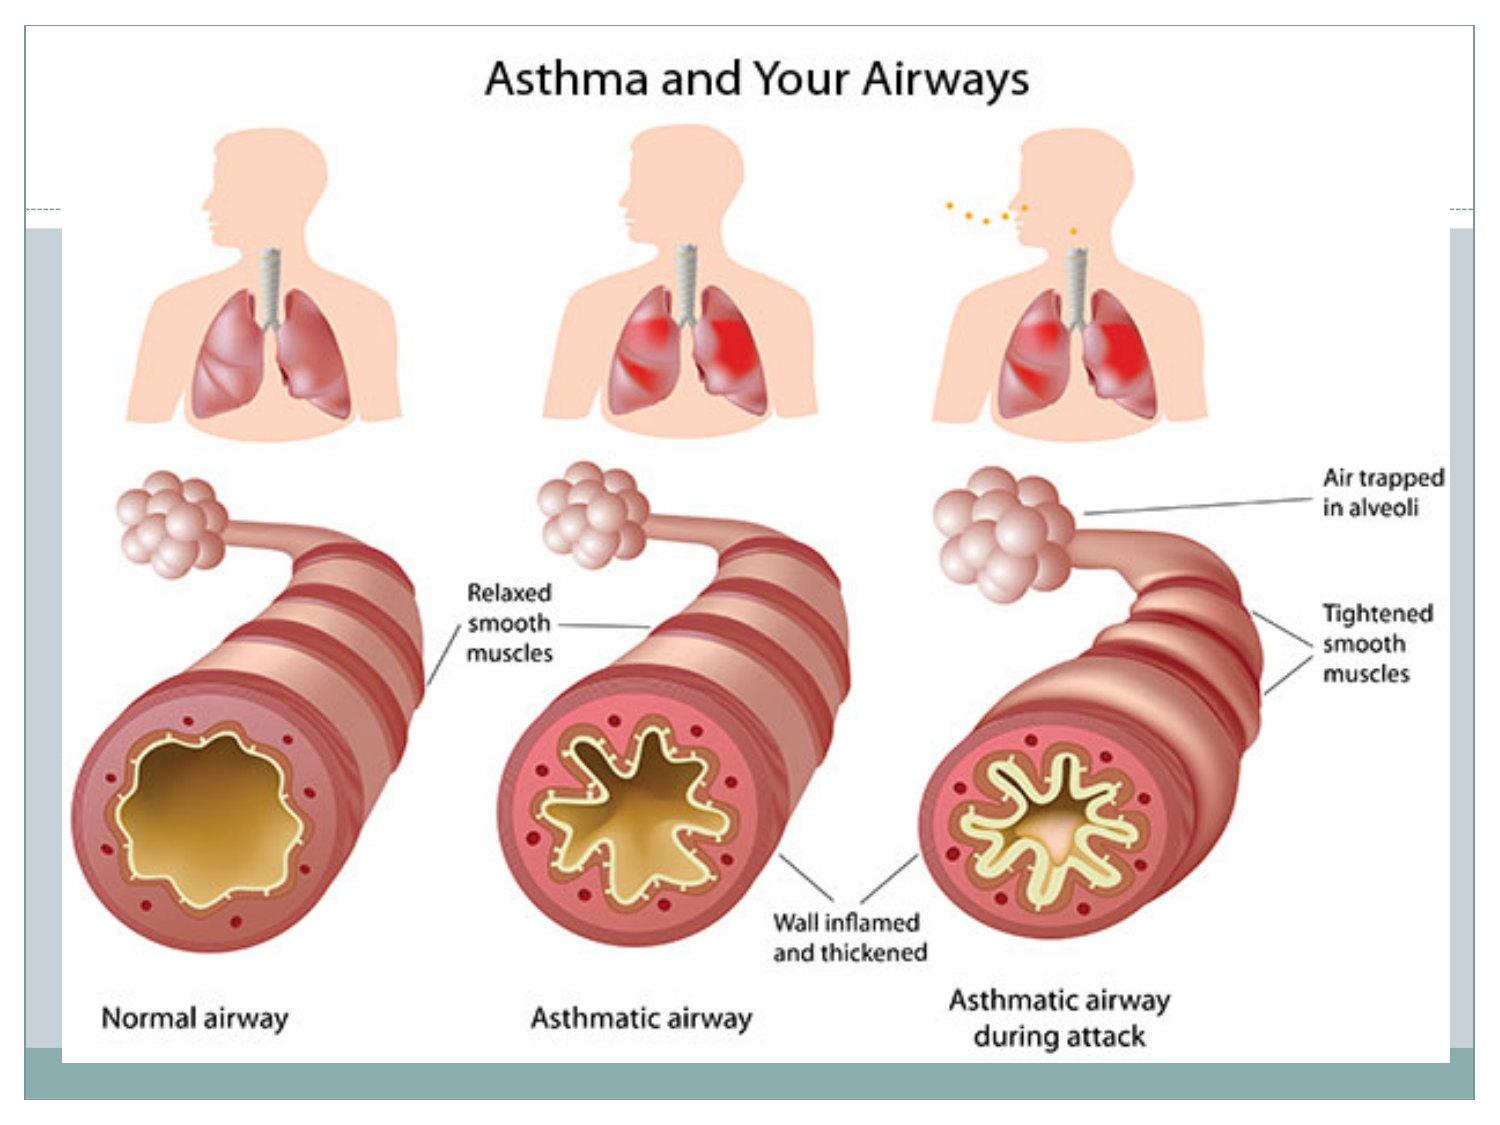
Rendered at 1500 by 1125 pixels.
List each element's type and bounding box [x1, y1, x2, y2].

list [62, 37, 1451, 1063]
